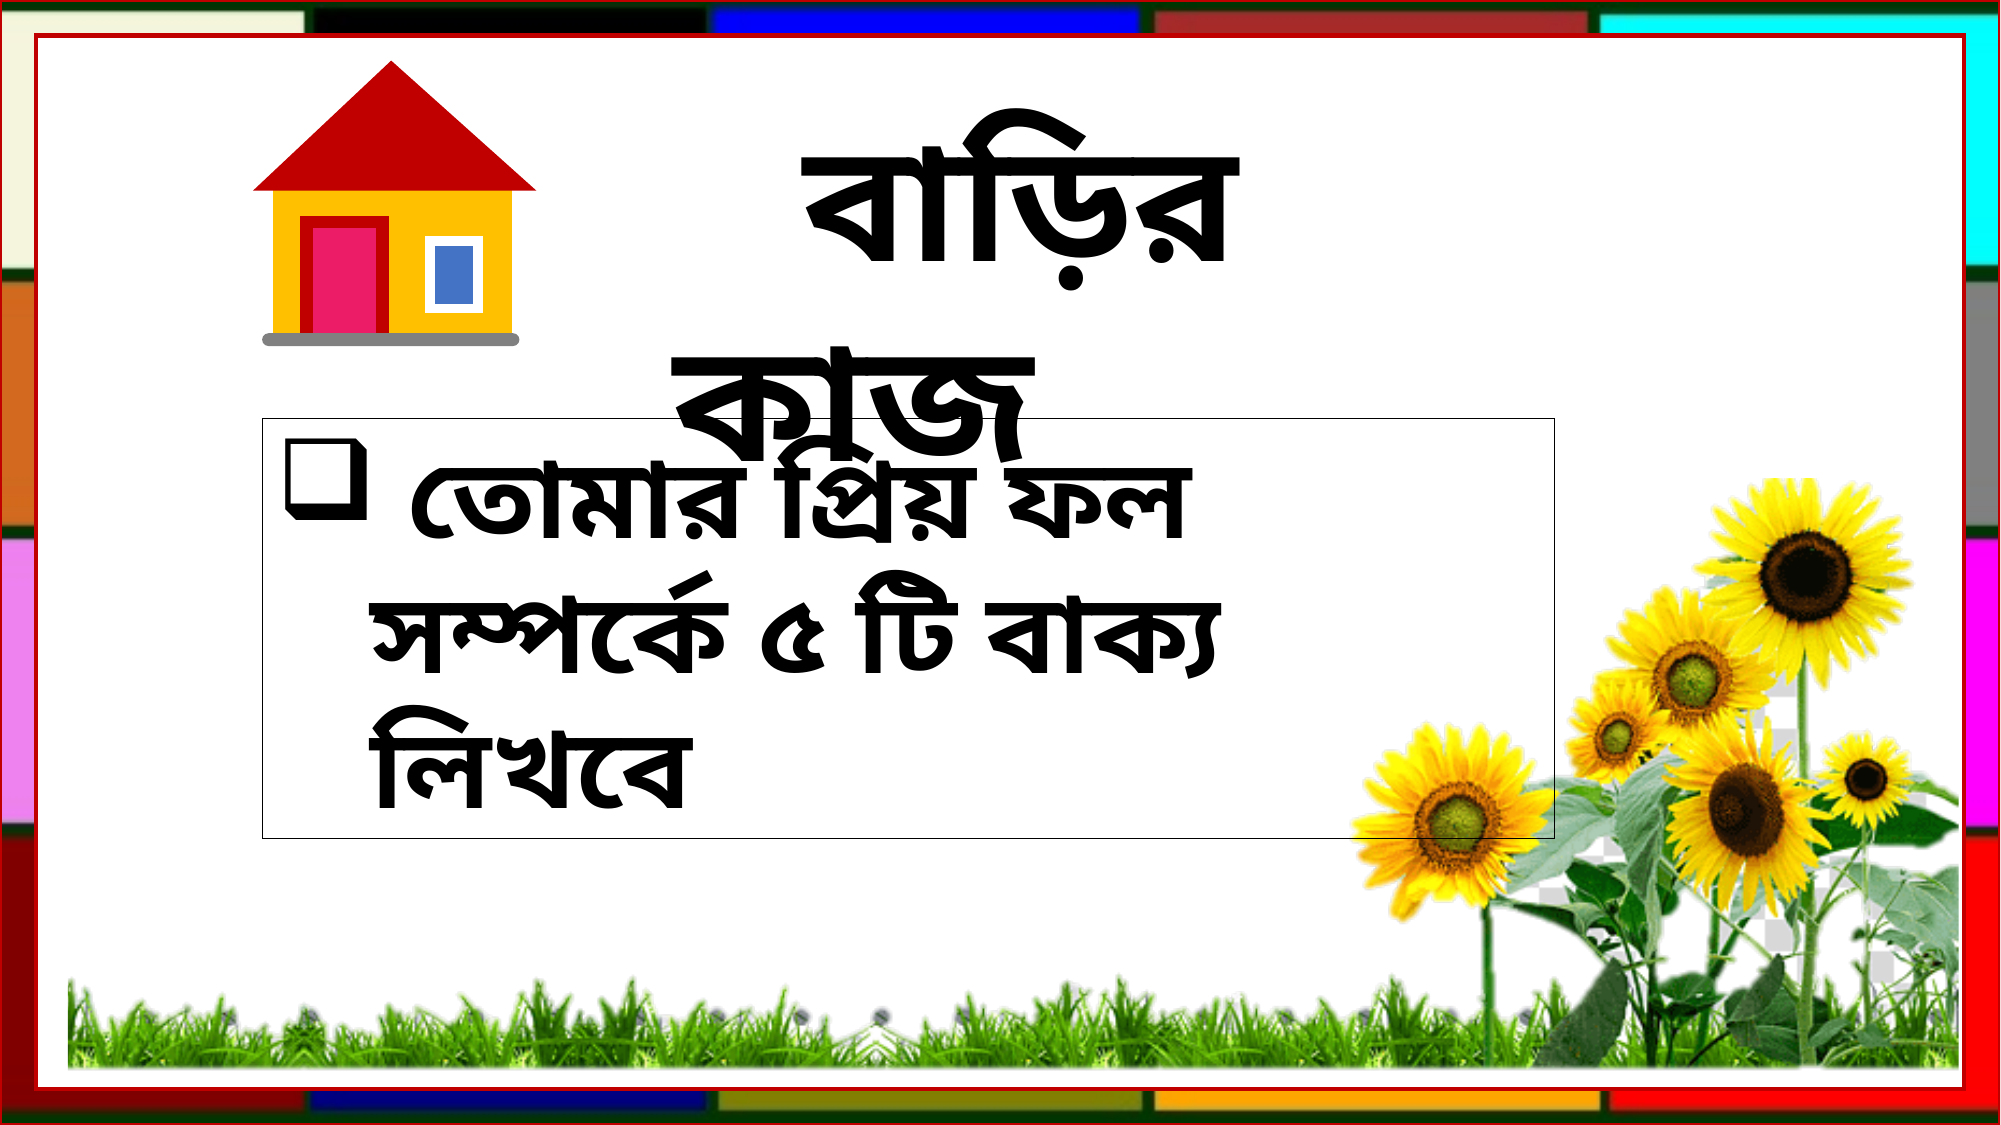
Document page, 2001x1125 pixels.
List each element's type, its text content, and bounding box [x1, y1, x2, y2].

picture [2, 2, 1998, 1123]
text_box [252, 60, 537, 347]
text_box বাড়ির কাজ [659, 87, 1518, 418]
text_box তোমার প্রিয় ফল সম্পর্কে ৫ টি বাক্য লিখবে [262, 418, 1555, 478]
